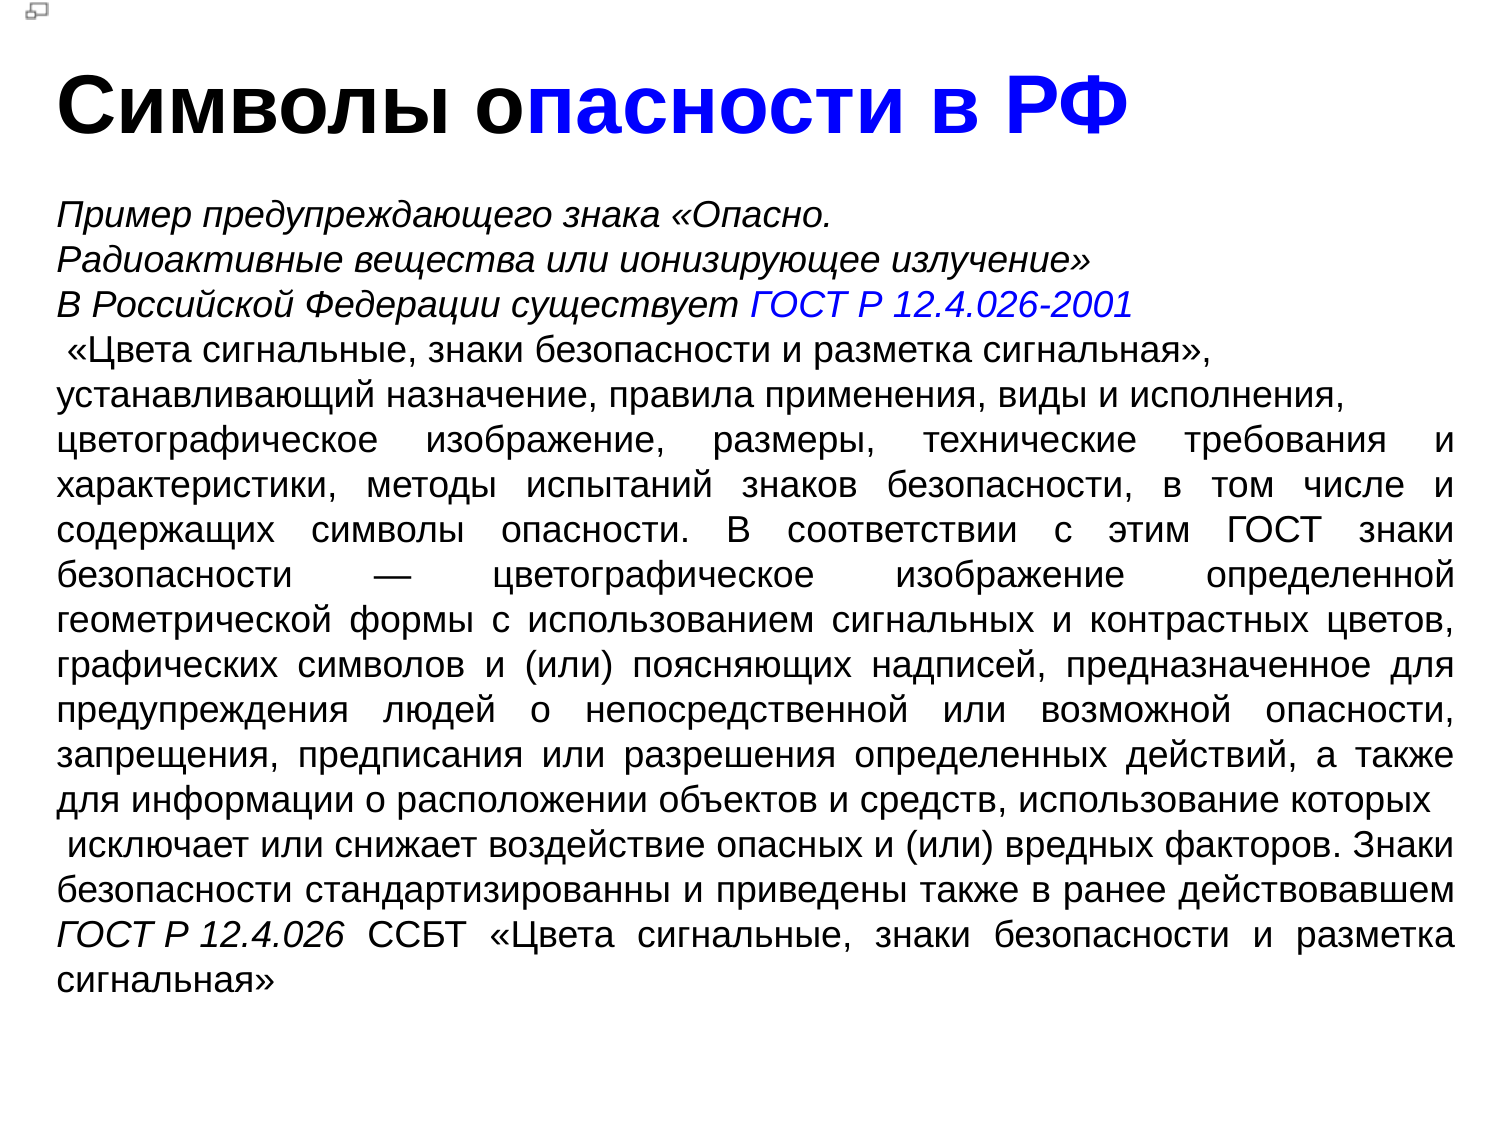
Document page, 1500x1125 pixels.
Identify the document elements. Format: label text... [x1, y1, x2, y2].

text_box Символы опасности в РФ Пример предупреждающего знака «Опасно. Радиоактивные вещества или ионизирующее излучение» В Российской Федерации существует ГОСТ Р 12.4.026-2001 «Цвета сигнальные, знаки безопасности и разметка сигнальная», устанавливающий назначение, правила применения, виды и исполнения, цветографическое изображение, размеры, технические требования и характеристики, методы испытаний знаков безопасности, в том числе и содержащих символы опасности. В соответствии с этим ГОСТ знаки безопасности — цветографическое изображение определенной геометрической формы с использованием сигнальных и контрастных цветов, графических символов и (или) поясняющих надписей, предназначенное для предупреждения людей о непосредственной или возможной опасности, запрещения, предписания или разрешения определенных действий, а также для информации о расположении объектов и средств, использование которых исключает или снижает воздействие опасных и (или) вредных факторов. Знаки безопасности стандартизированны и приведены также в ранее действовавшем ГОСТ Р 12.4.026 ССБТ «Цвета сигнальные, знаки безопасности и разметка сигнальная» [41, 42, 1471, 1008]
picture [25, 2, 50, 20]
